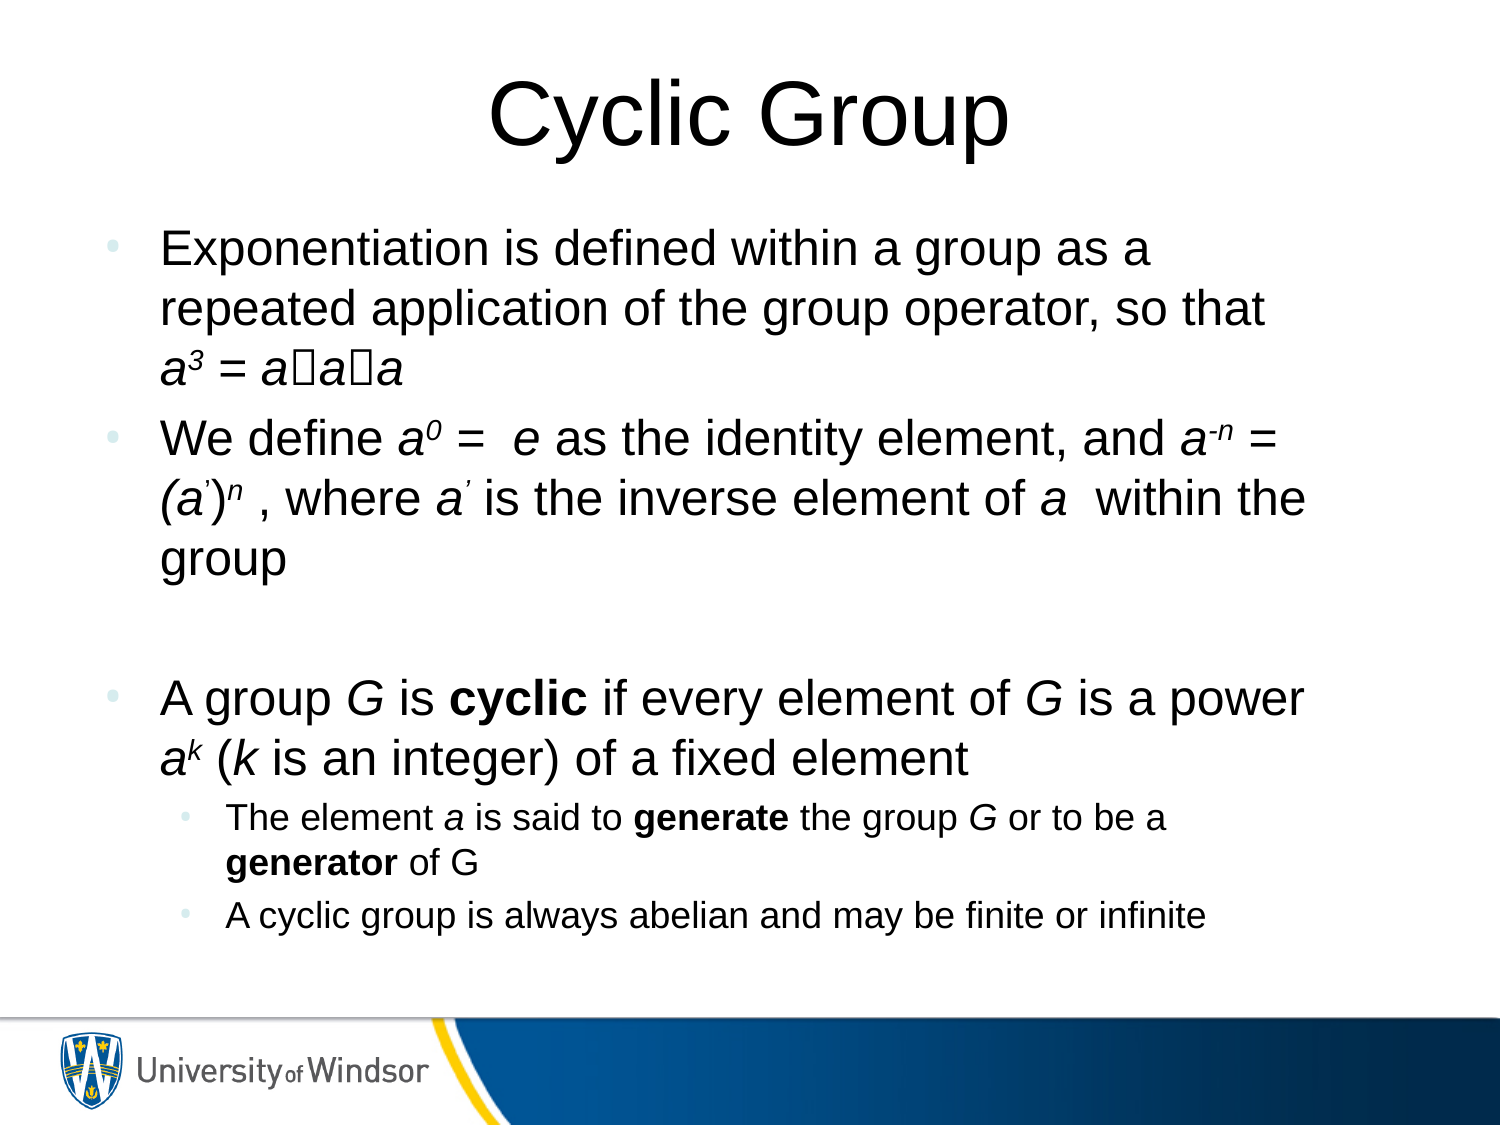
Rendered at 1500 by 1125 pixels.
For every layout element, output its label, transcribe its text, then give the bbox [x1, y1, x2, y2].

title Cyclic Group [75, 45, 1425, 173]
list Exponentiation is defined within a group as a repeated application of the group operator, so that a3 = aaa We define a0 = e as the identity element, and a-n = (a’)n , where a’ is the inverse element of a within the group A group G is cyclic if every element of G is a power ak (k is an integer) of a fixed element The element a is said to generate the group G or to be a generator of G A cyclic group is always abelian and may be finite or infinite [88, 208, 1331, 969]
picture [0, 1017, 1500, 1125]
